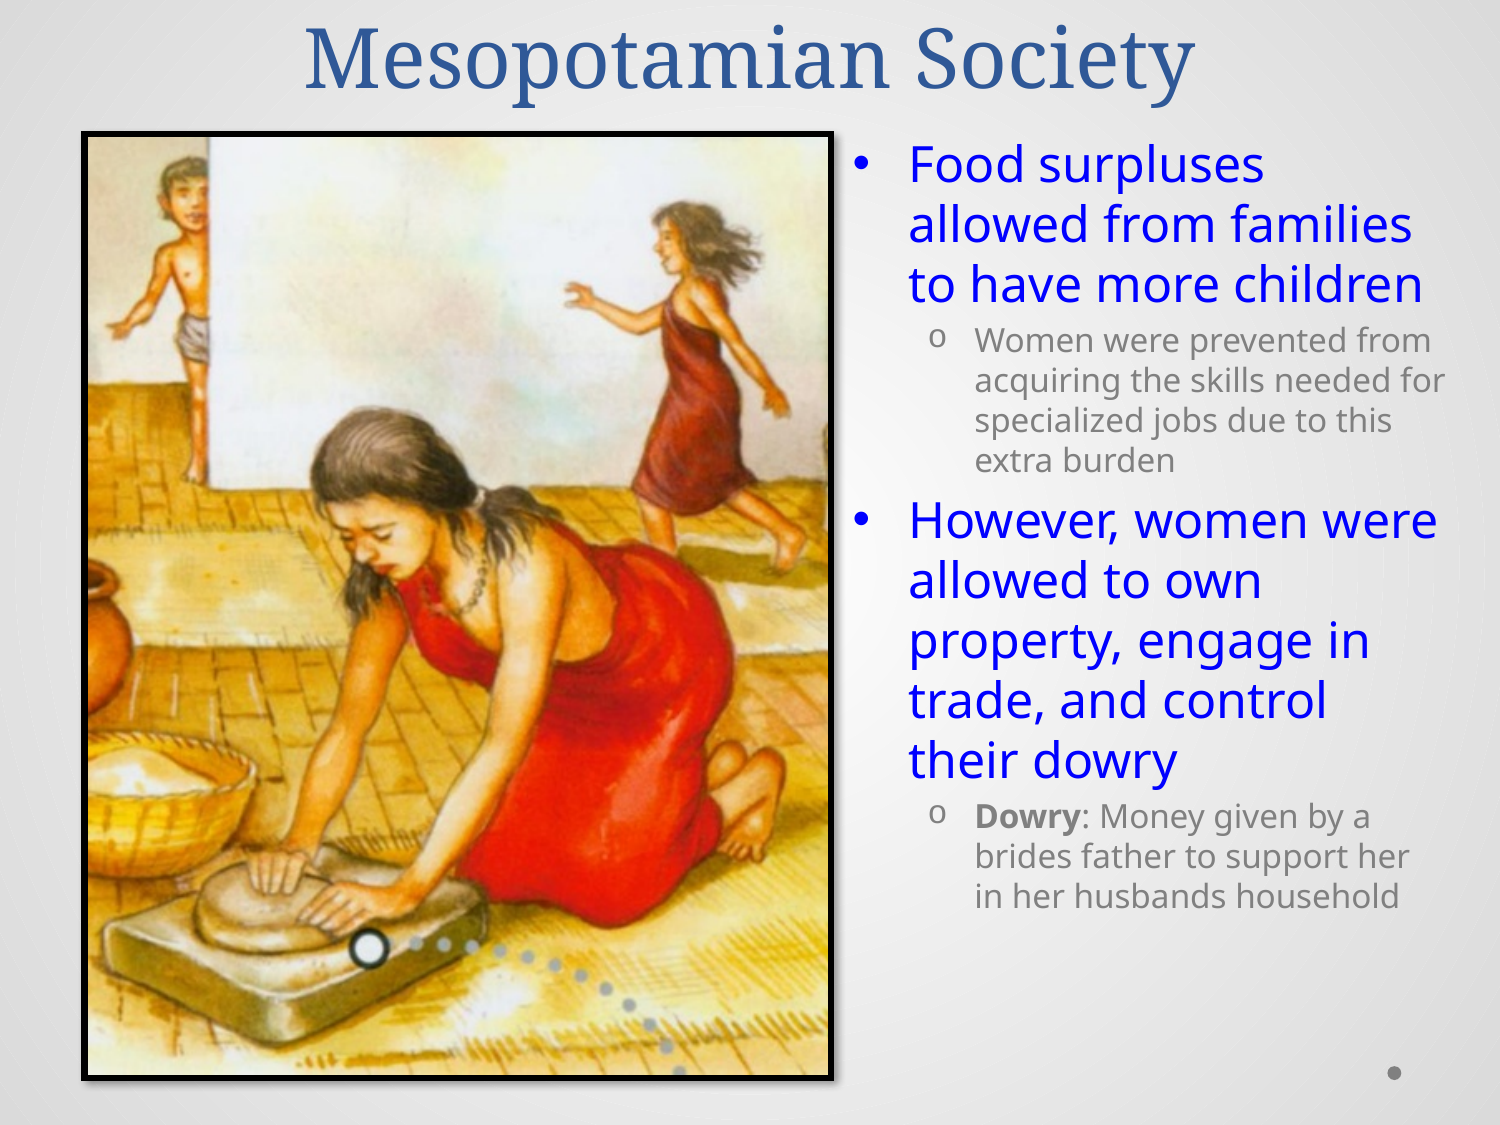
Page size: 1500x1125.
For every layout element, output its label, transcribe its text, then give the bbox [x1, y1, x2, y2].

list Food surpluses allowed from families to have more children Women were prevented from acquiring the skills needed for specialized jobs due to this extra burden However, women were allowed to own property, engage in trade, and control their dowry Dowry: Money given by a brides father to support her in her husbands household [837, 125, 1463, 1063]
picture [87, 137, 829, 1076]
text_box Mesopotamian Society [0, 0, 1500, 113]
